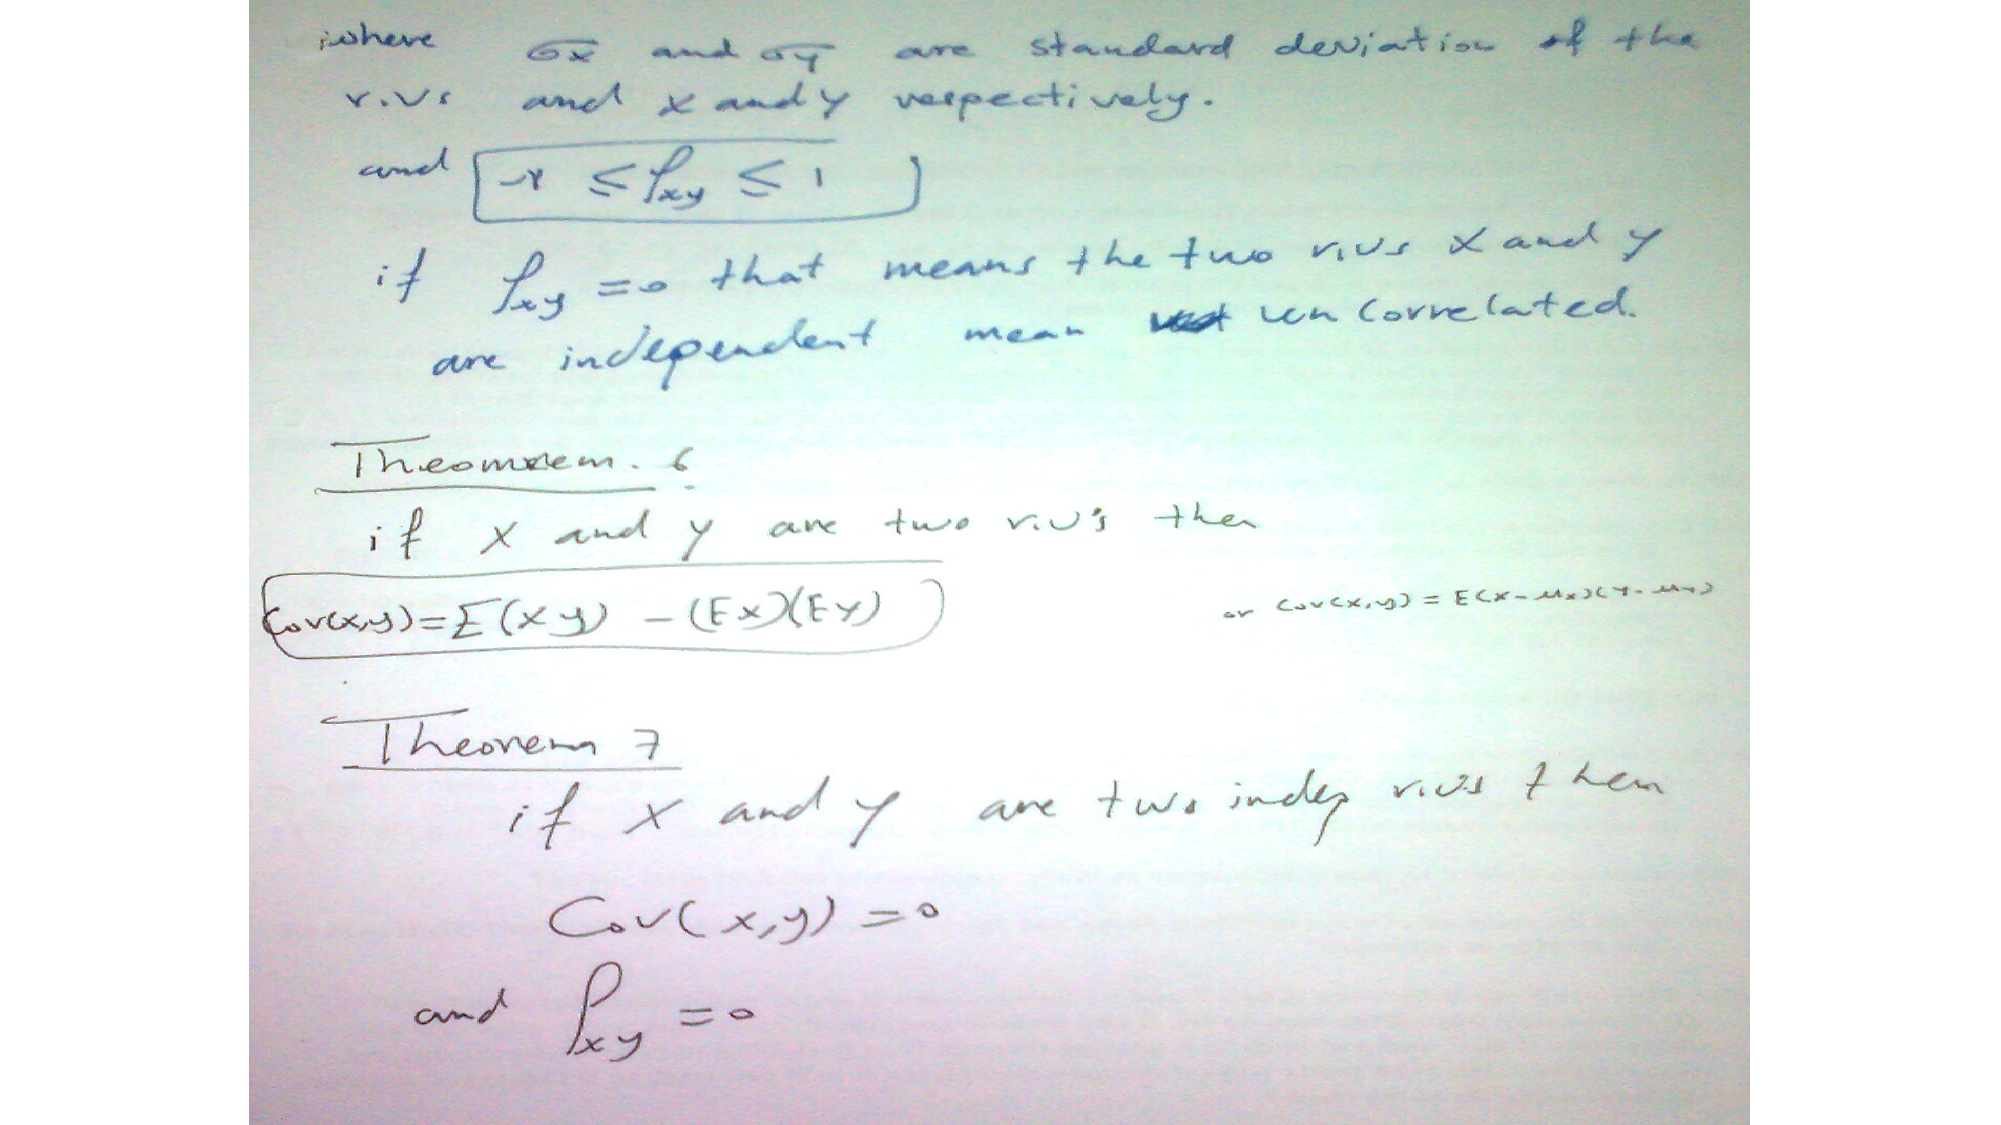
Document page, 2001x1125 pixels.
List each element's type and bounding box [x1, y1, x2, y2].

picture [249, 0, 1750, 1125]
